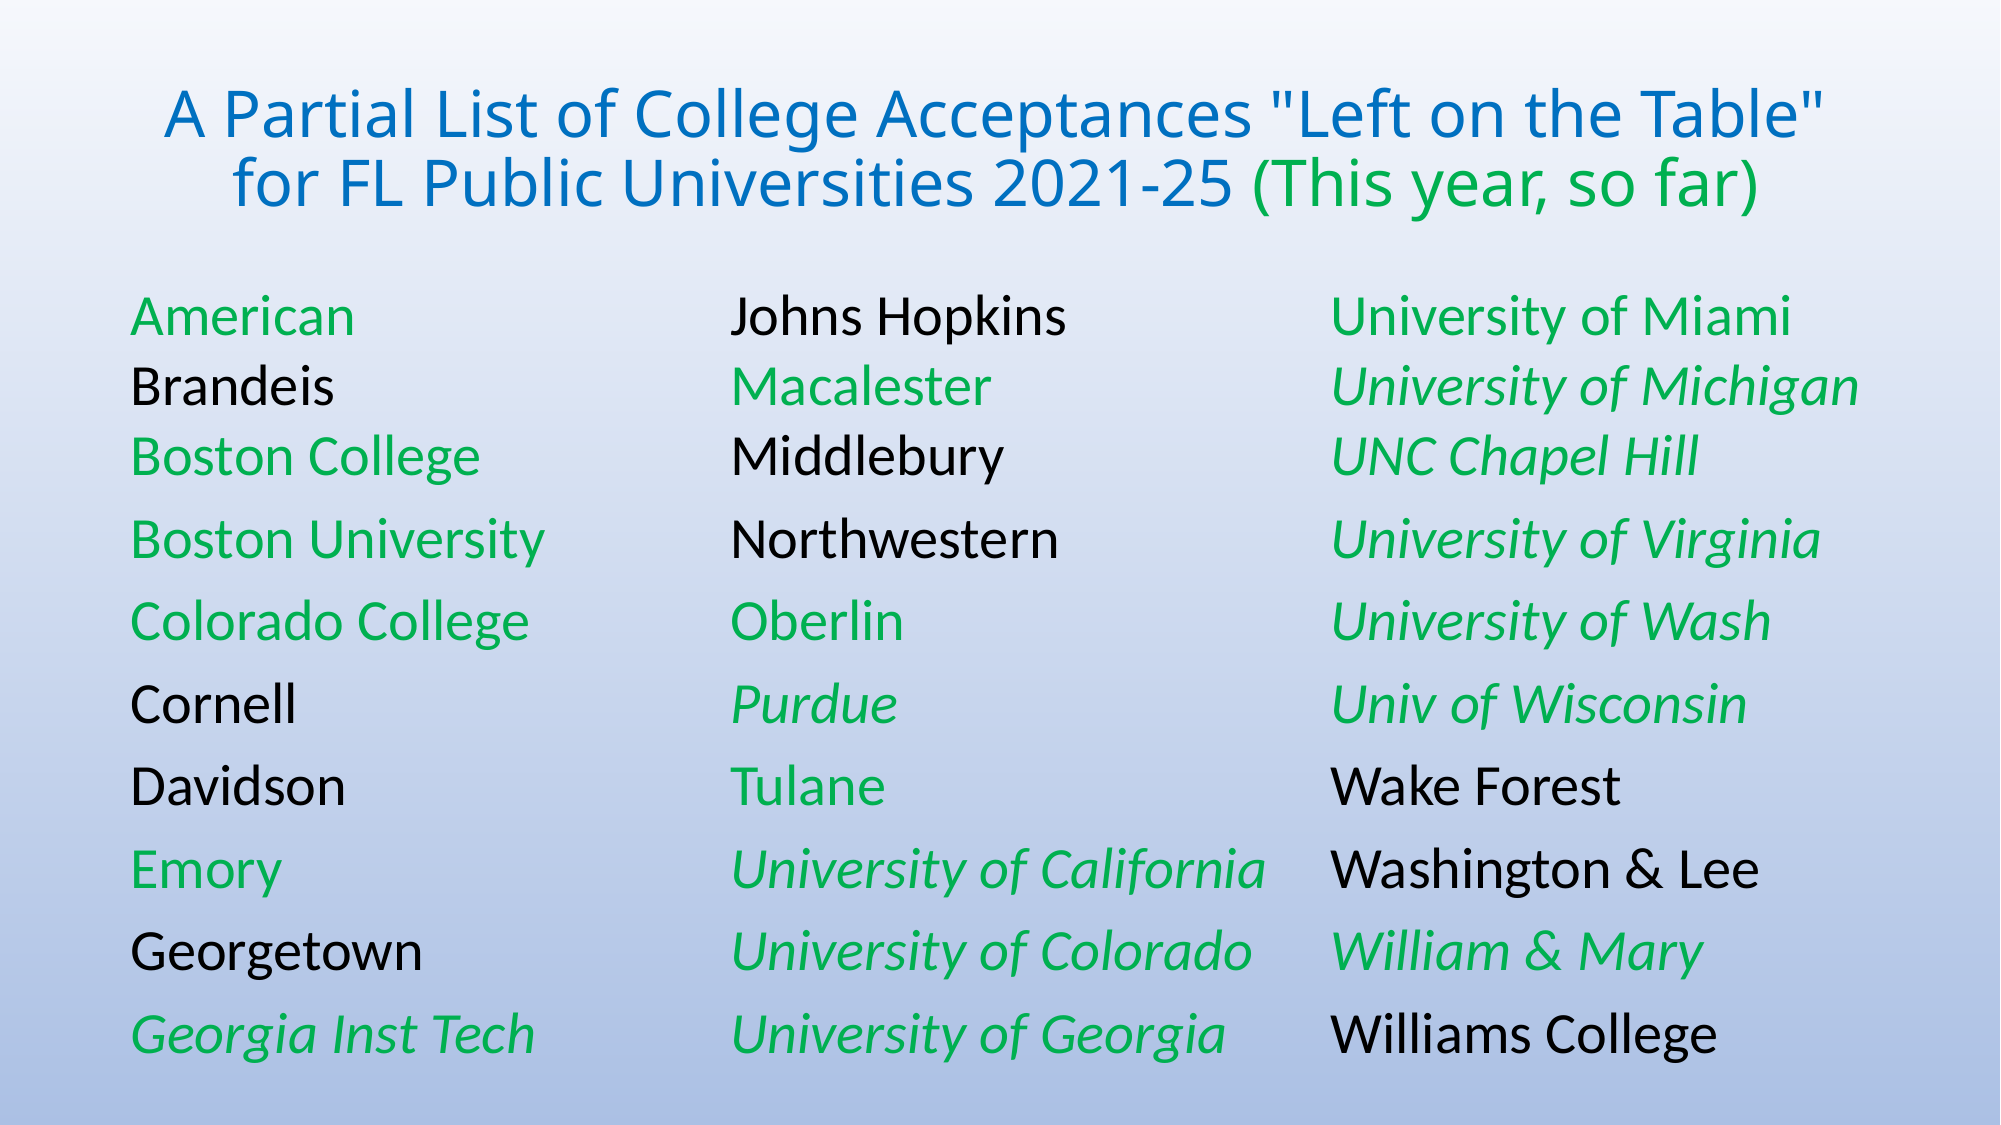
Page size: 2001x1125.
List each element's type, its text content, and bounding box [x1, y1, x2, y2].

list American Johns Hopkins University of Miami Brandeis Macalester University of Michigan Boston College Middlebury UNC Chapel Hill Boston University Northwestern University of Virginia Colorado College Oberlin University of Wash Cornell Purdue Univ of Wisconsin Davidson Tulane Wake Forest Emory University of California Washington & Lee Georgetown University of Colorado William & Mary Georgia Inst Tech University of Georgia Williams College [115, 269, 1905, 1088]
title A Partial List of College Acceptances "Left on the Table" for FL Public Universities 2021-25 (This year, so far) [134, 69, 1858, 233]
